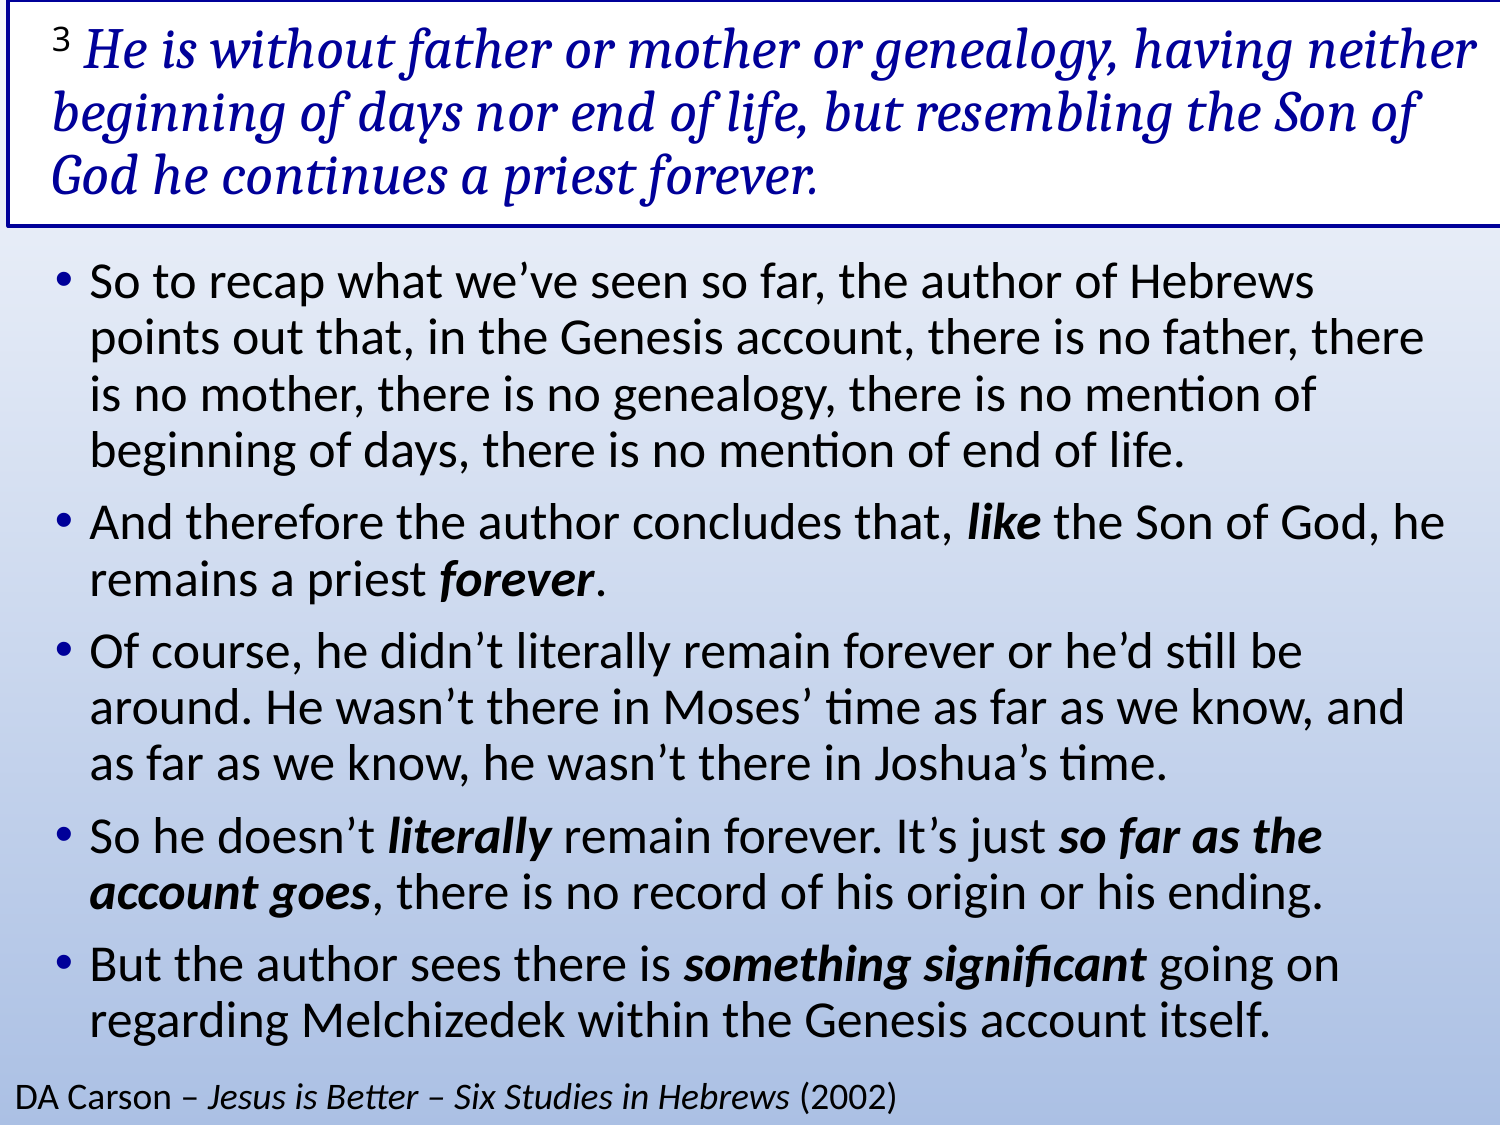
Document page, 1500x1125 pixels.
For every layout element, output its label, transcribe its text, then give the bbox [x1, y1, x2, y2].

text_box DA Carson – Jesus is Better – Six Studies in Hebrews (2002) [0, 1064, 1500, 1125]
list So to recap what we’ve seen so far, the author of Hebrews points out that, in the Genesis account, there is no father, there is no mother, there is no genealogy, there is no mention of beginning of days, there is no mention of end of life. And therefore the author concludes that, like the Son of God, he remains a priest forever. Of course, he didn’t literally remain forever or he’d still be around. He wasn’t there in Moses’ time as far as we know, and as far as we know, he wasn’t there in Joshua’s time. So he doesn’t literally remain forever. It’s just so far as the account goes, there is no record of his origin or his ending. But the author sees there is something significant going on regarding Melchizedek within the Genesis account itself. [39, 246, 1468, 1064]
title 3 He is without father or mother or genealogy, having neither beginning of days nor end of life, but resembling the Son of God he continues a priest forever. [8, 0, 1500, 226]
